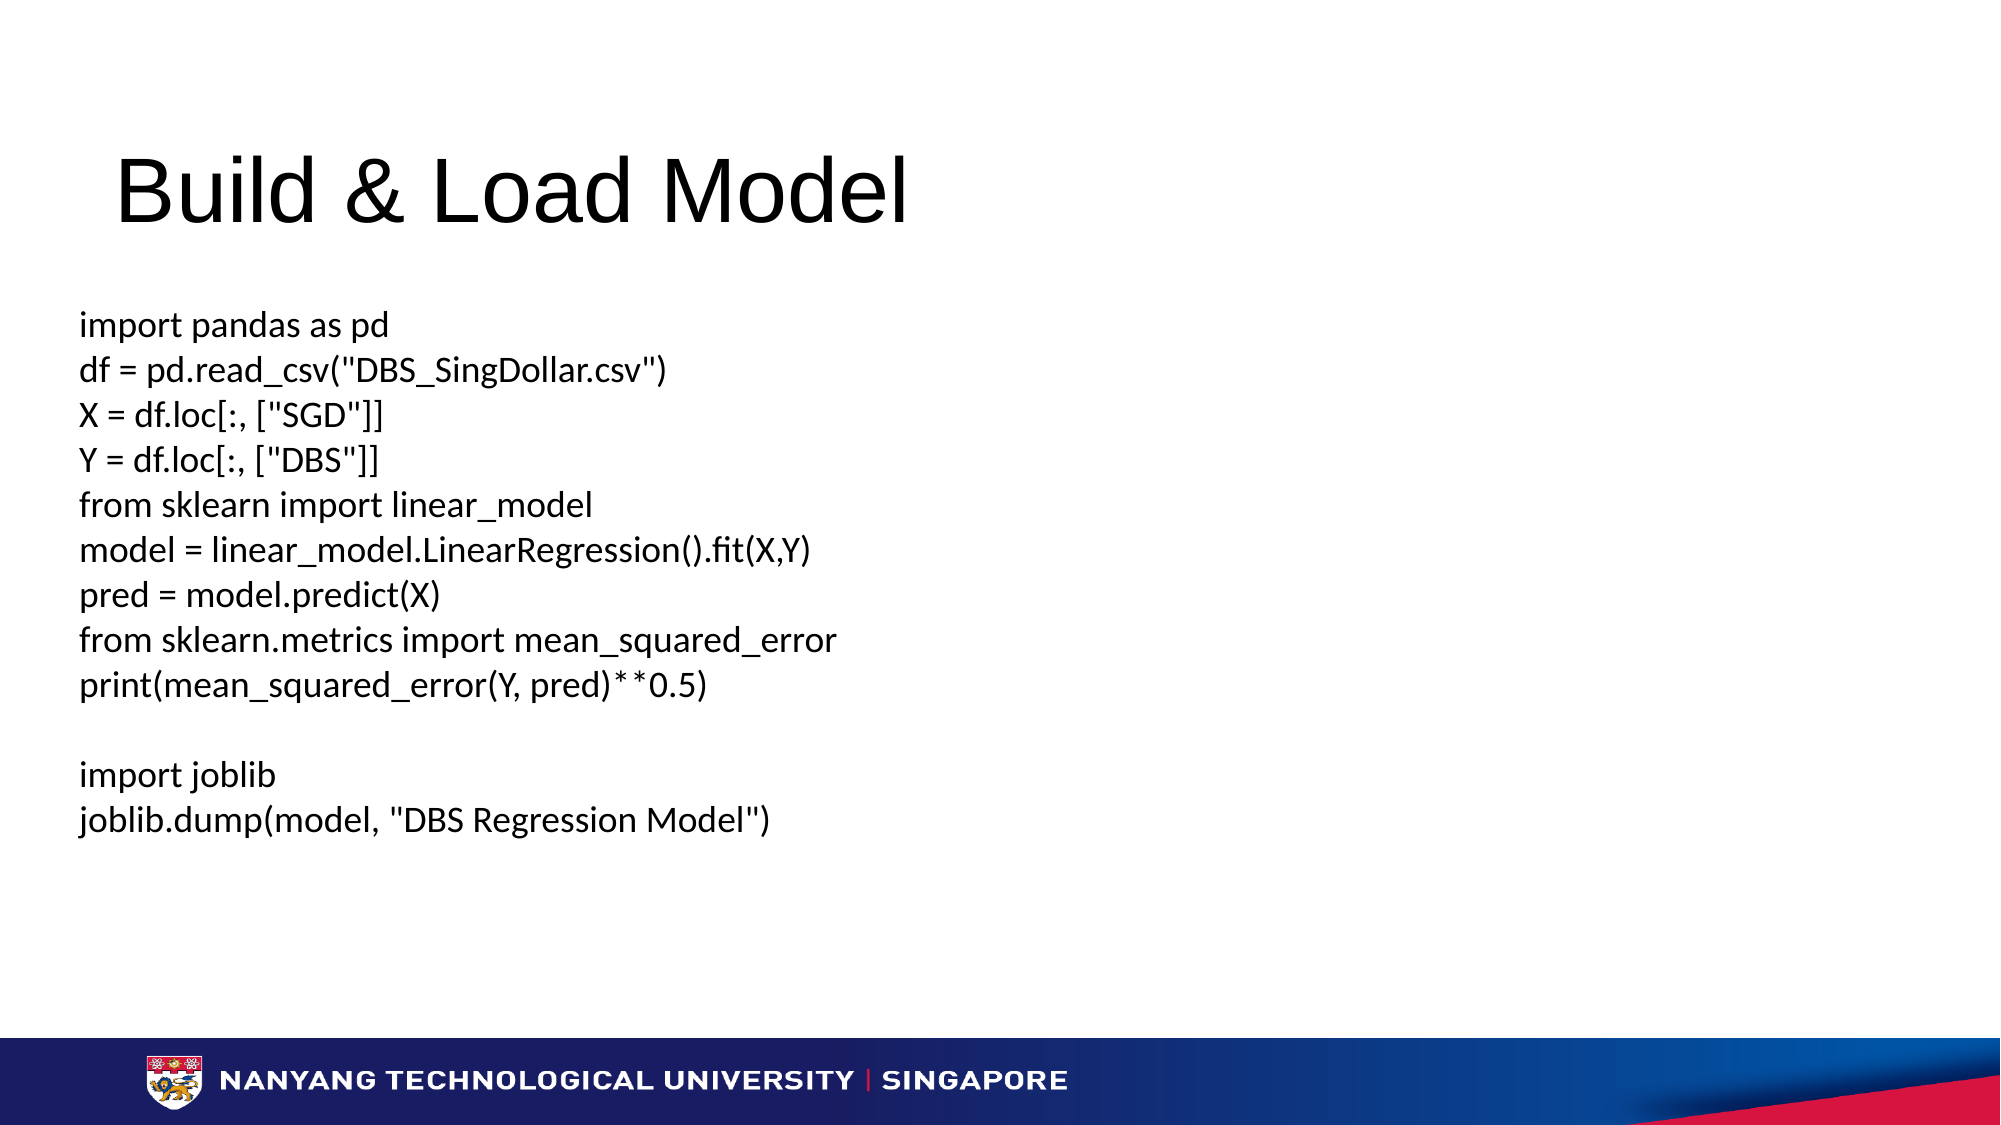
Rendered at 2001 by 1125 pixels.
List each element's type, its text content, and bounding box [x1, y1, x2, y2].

picture [0, 1038, 2000, 1125]
text_box import pandas as pd df = pd.read_csv("DBS_SingDollar.csv") X = df.loc[:, ["SGD"]] Y = df.loc[:, ["DBS"]] from sklearn import linear_model model = linear_model.LinearRegression().fit(X,Y) pred = model.predict(X) from sklearn.metrics import mean_squared_error print(mean_squared_error(Y, pred)**0.5) import joblib joblib.dump(model, "DBS Regression Model") [64, 293, 989, 848]
title Build & Load Model [99, 92, 1900, 280]
